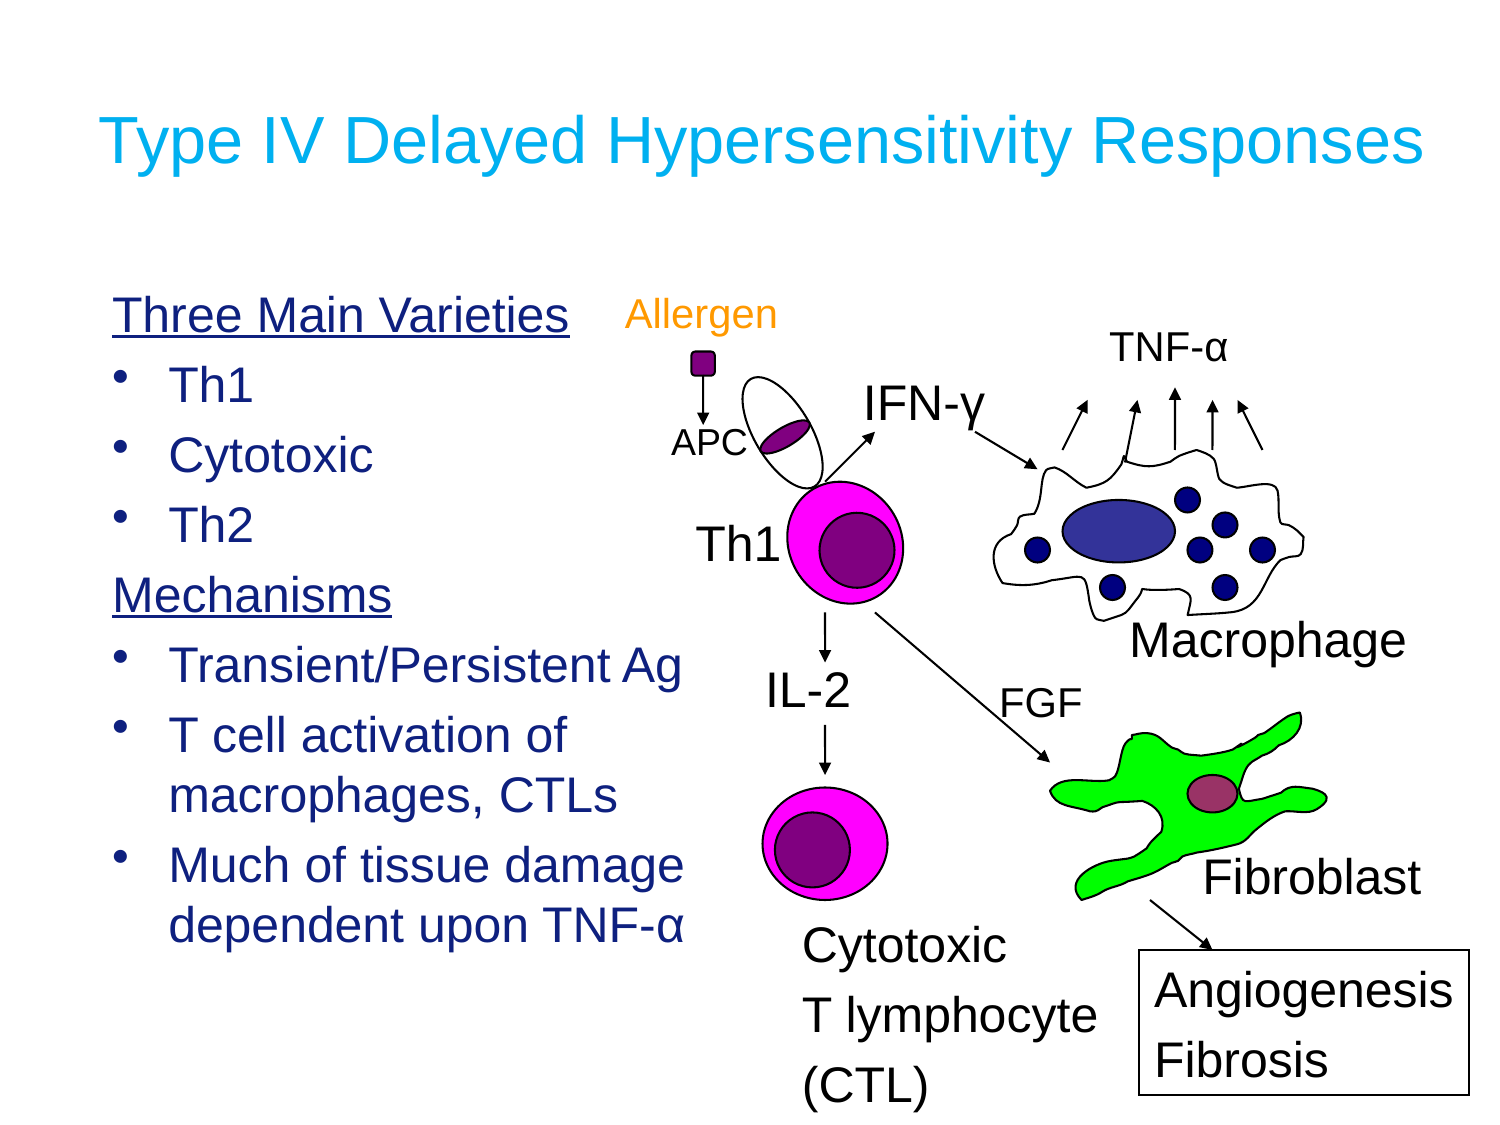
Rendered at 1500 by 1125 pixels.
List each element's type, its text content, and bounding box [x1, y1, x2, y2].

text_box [874, 612, 1438, 913]
text_box Cytotoxic T lymphocyte (CTL) [787, 909, 1114, 1120]
text_box [696, 374, 710, 425]
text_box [824, 362, 1038, 482]
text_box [749, 649, 888, 901]
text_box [782, 486, 909, 600]
text_box APC [656, 410, 719, 470]
text_box [691, 351, 715, 376]
list Three Main Varieties Th1 Cytotoxic Th2 Mechanisms Transient/Persistent Ag T cell activation of macrophages, CTLs Much of tissue damage dependent upon TNF-α [96, 274, 723, 951]
text_box Allergen [610, 279, 794, 345]
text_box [987, 387, 1425, 610]
text_box TNF-α [1094, 312, 1244, 378]
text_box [1137, 899, 1471, 1088]
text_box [719, 404, 846, 462]
title Type IV Delayed Hypersensitivity Responses [83, 42, 1500, 231]
text_box Th1 [680, 503, 777, 579]
